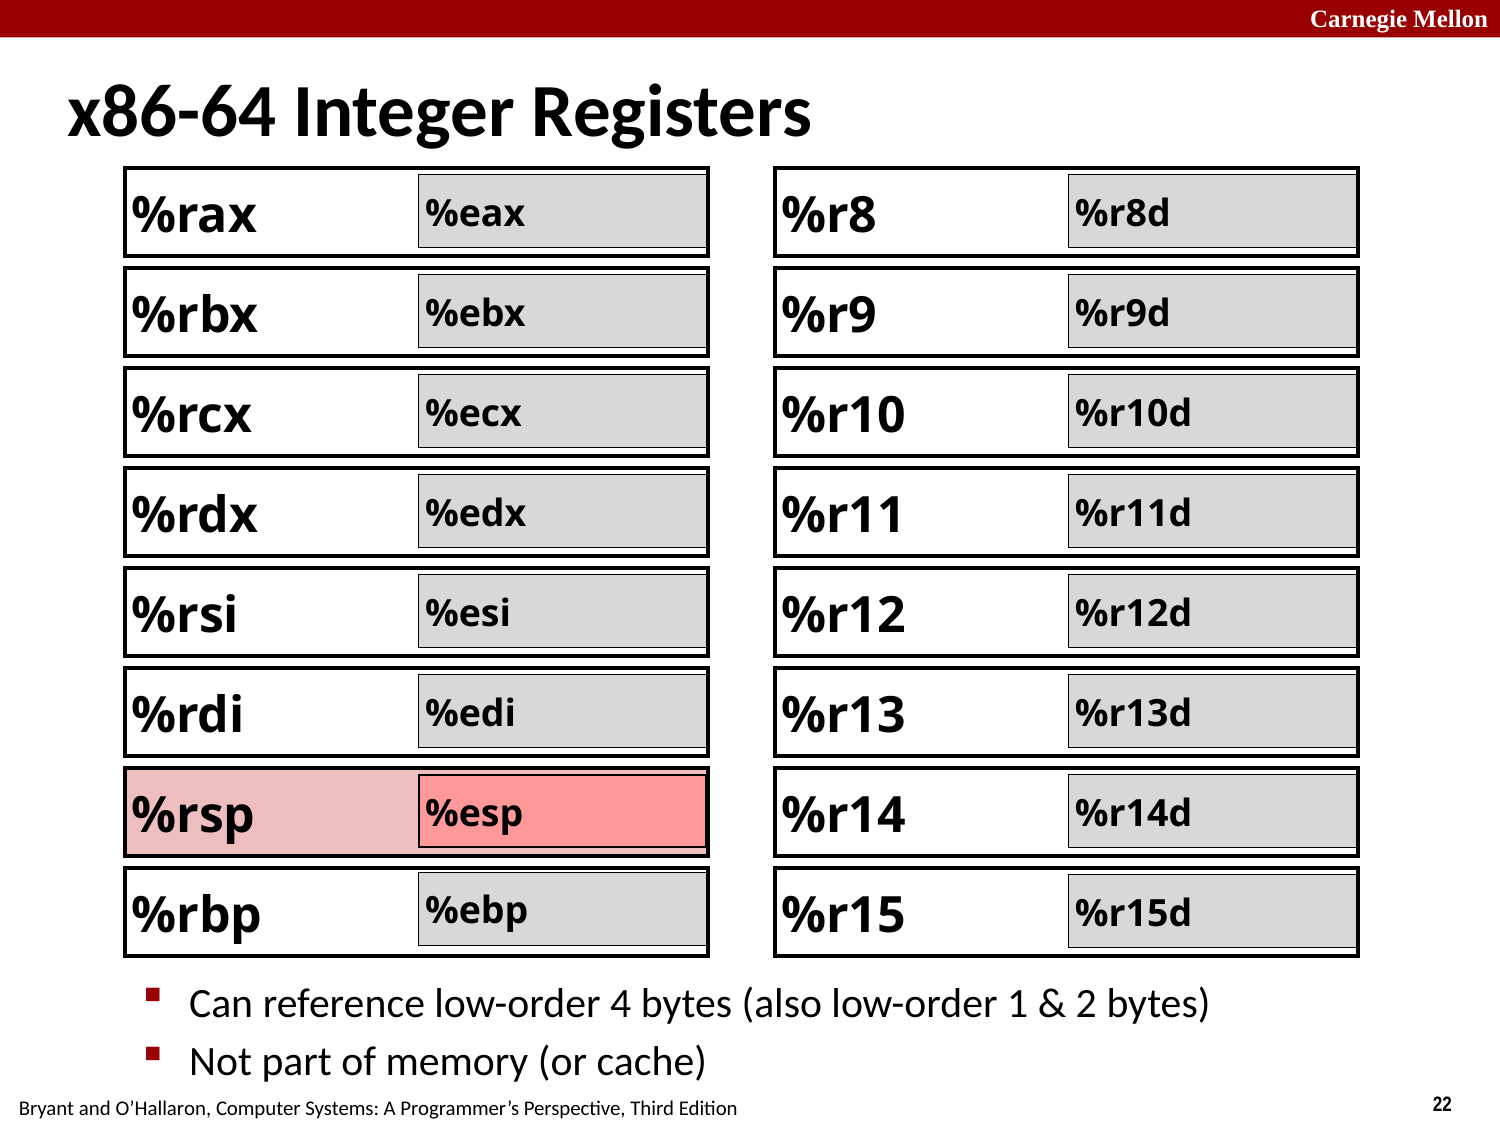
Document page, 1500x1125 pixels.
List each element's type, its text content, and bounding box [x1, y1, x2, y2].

text_box %rdx [124, 468, 709, 556]
text_box %r10 [774, 368, 1359, 456]
text_box %rbp [124, 868, 709, 956]
text_box %rbx [124, 268, 709, 356]
text_box %r11 [774, 468, 1359, 556]
text_box %r9 [774, 268, 1359, 356]
text_box %r12 [774, 568, 1359, 656]
text_box %rsi [124, 568, 709, 656]
text_box %rdi [124, 668, 709, 756]
text_box %rcx [124, 368, 709, 456]
text_box %r8 [774, 168, 1359, 256]
list Can reference low-order 4 bytes (also low-order 1 & 2 bytes) Not part of memory (or cache) [51, 968, 1255, 1107]
text_box %r13 [774, 668, 1359, 756]
text_box %rax [124, 168, 709, 256]
text_box %esp [418, 774, 707, 848]
text_box %rsp [124, 768, 709, 856]
title x86-64 Integer Registers [51, 43, 1298, 169]
text_box %r15 [774, 868, 1359, 956]
text_box %r14 [774, 768, 1359, 856]
